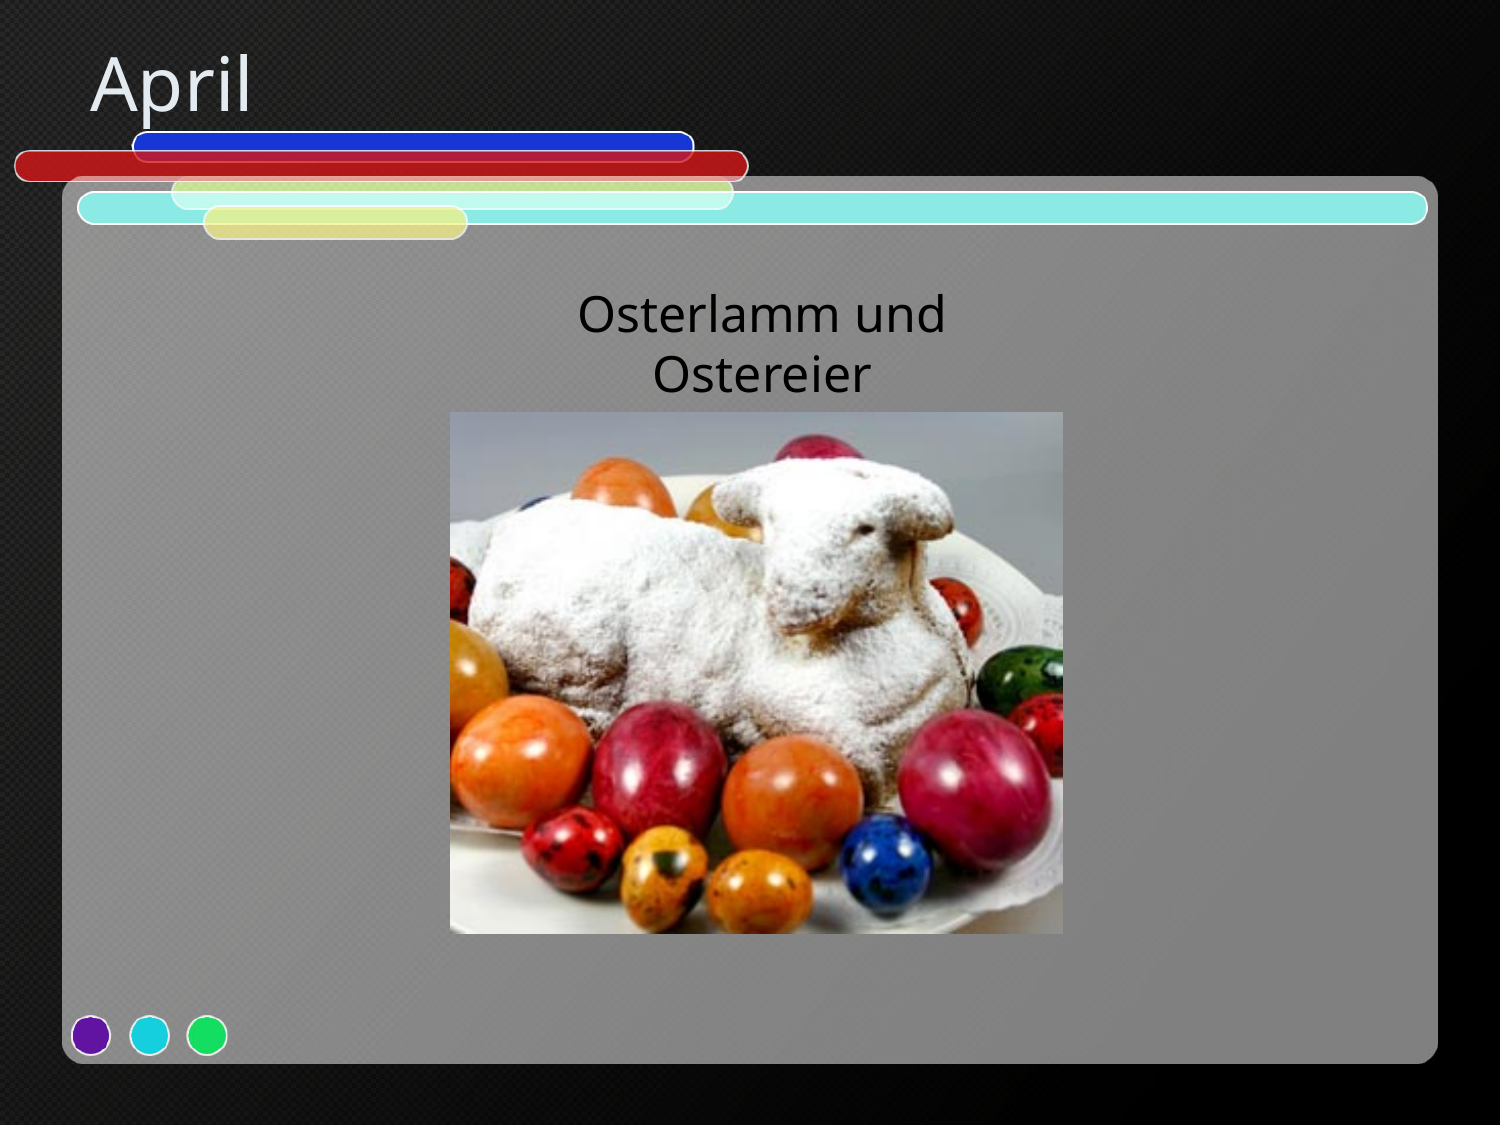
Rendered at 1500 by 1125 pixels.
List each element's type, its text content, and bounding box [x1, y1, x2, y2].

text_box Osterlamm und Ostereier [487, 274, 1038, 410]
picture [0, 0, 1500, 1125]
title April [74, 24, 1426, 138]
